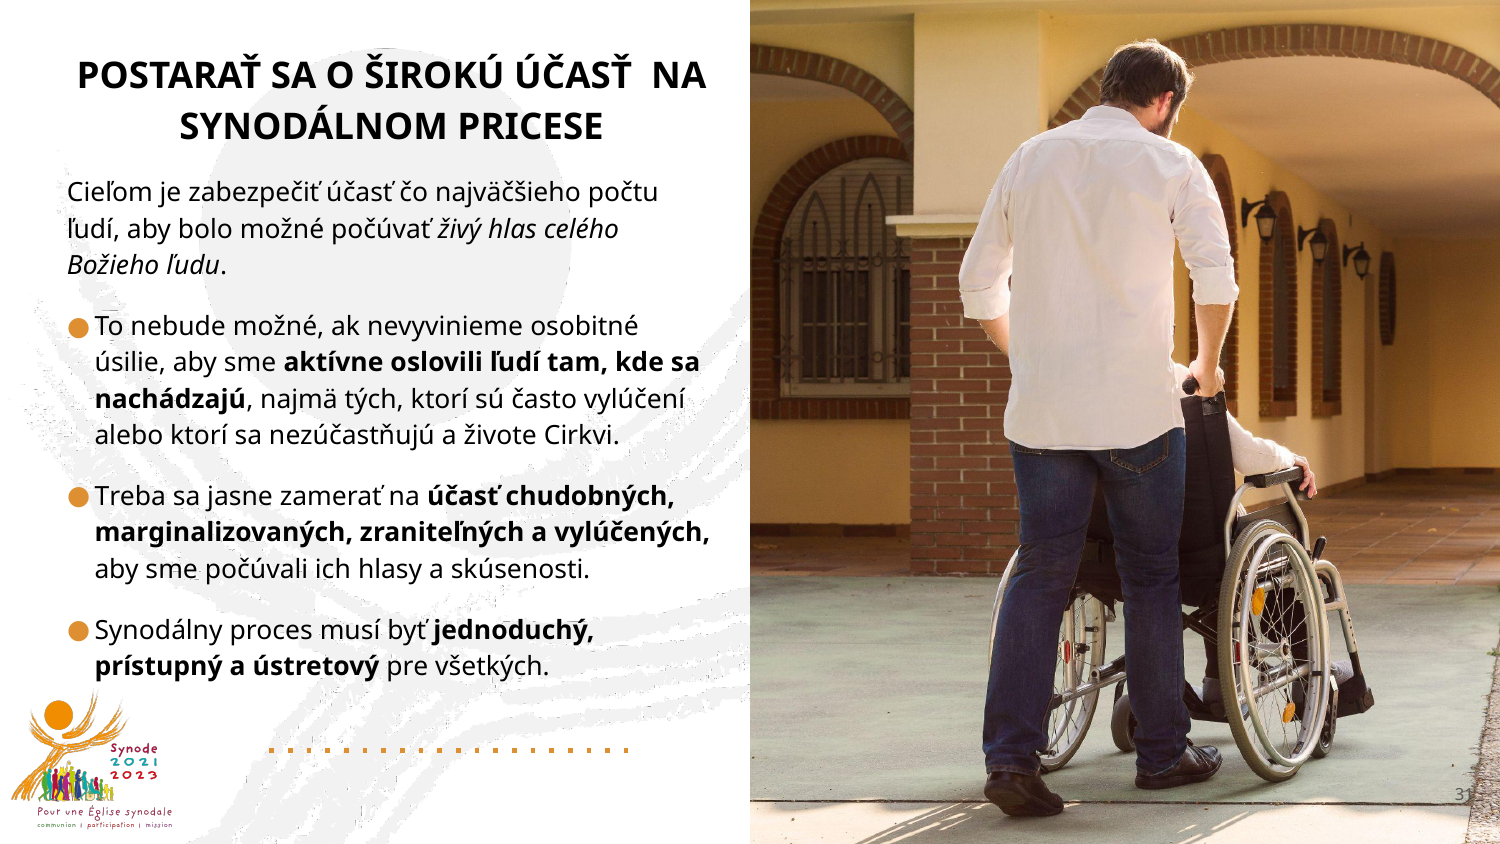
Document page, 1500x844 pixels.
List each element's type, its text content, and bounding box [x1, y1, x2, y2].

list POSTARAŤ SA O ŠIROKÚ ÚČASŤ NA SYNODÁLNOM PRICESE Cieľom je zabezpečiť účasť čo najväčšieho počtu ľudí, aby bolo možné počúvať živý hlas celého Božieho ľudu. To nebude možné, ak nevyvinieme osobitné úsilie, aby sme aktívne oslovili ľudí tam, kde sa nachádzajú, najmä tých, ktorí sú často vylúčení alebo ktorí sa nezúčastňujú a živote Cirkvi. Treba sa jasne zamerať na účasť chudobných, marginalizovaných, zraniteľných a vylúčených, aby sme počúvali ich hlasy a skúsenosti. Synodálny proces musí byť jednoduchý, prístupný a ústretový pre všetkých. [38, 30, 732, 732]
picture [0, 0, 1500, 844]
